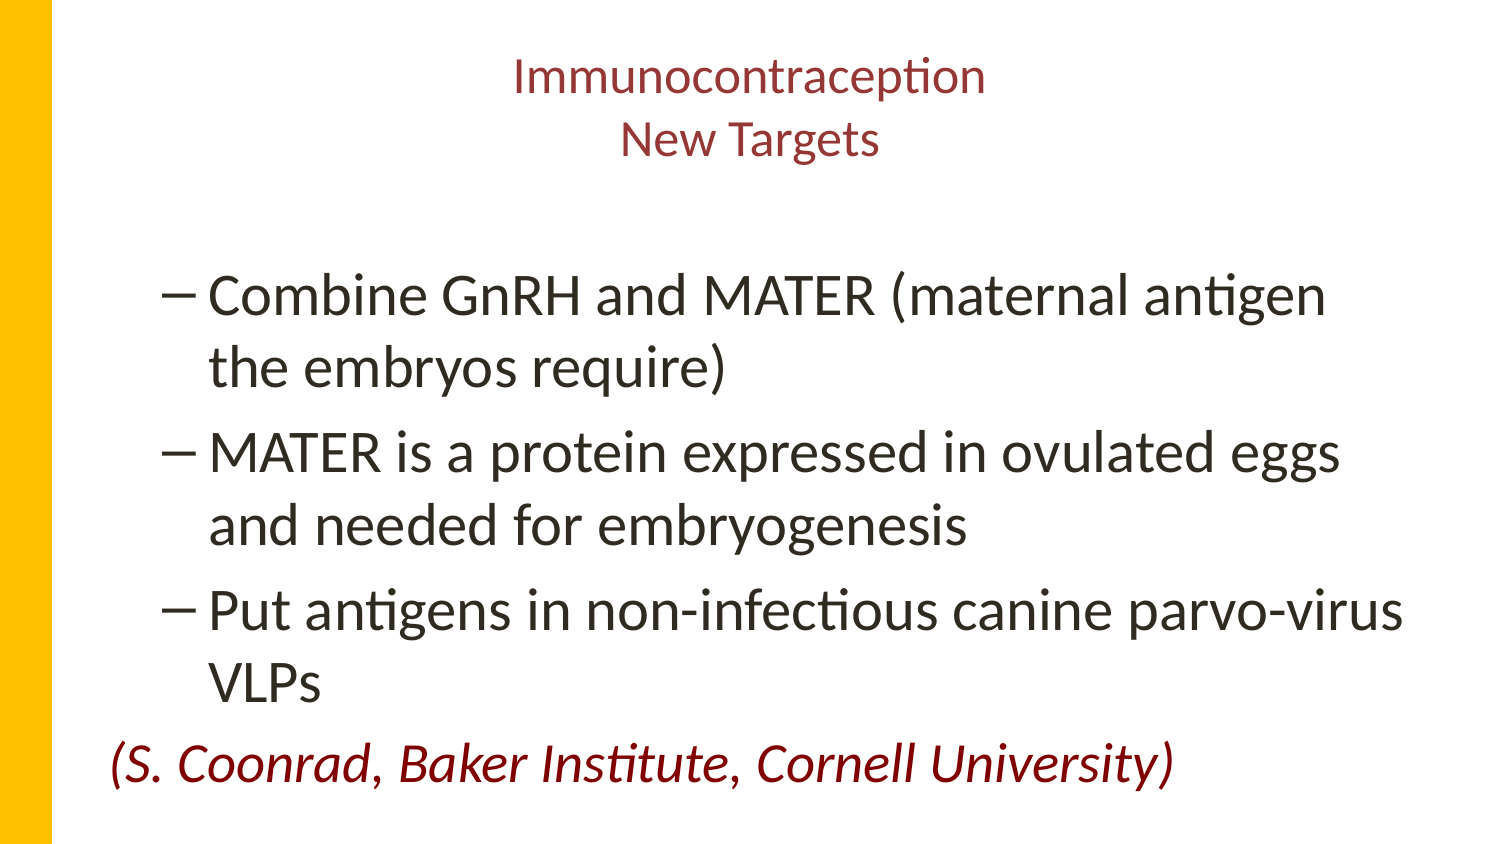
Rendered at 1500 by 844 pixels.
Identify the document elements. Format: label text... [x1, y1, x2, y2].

title Immunocontraception New Targets [75, 33, 1425, 175]
list Combine GnRH and MATER (maternal antigen the embryos require) MATER is a protein expressed in ovulated eggs and needed for embryogenesis Put antigens in non-infectious canine parvo-virus VLPs (S. Coonrad, Baker Institute, Cornell University) [75, 246, 1425, 804]
